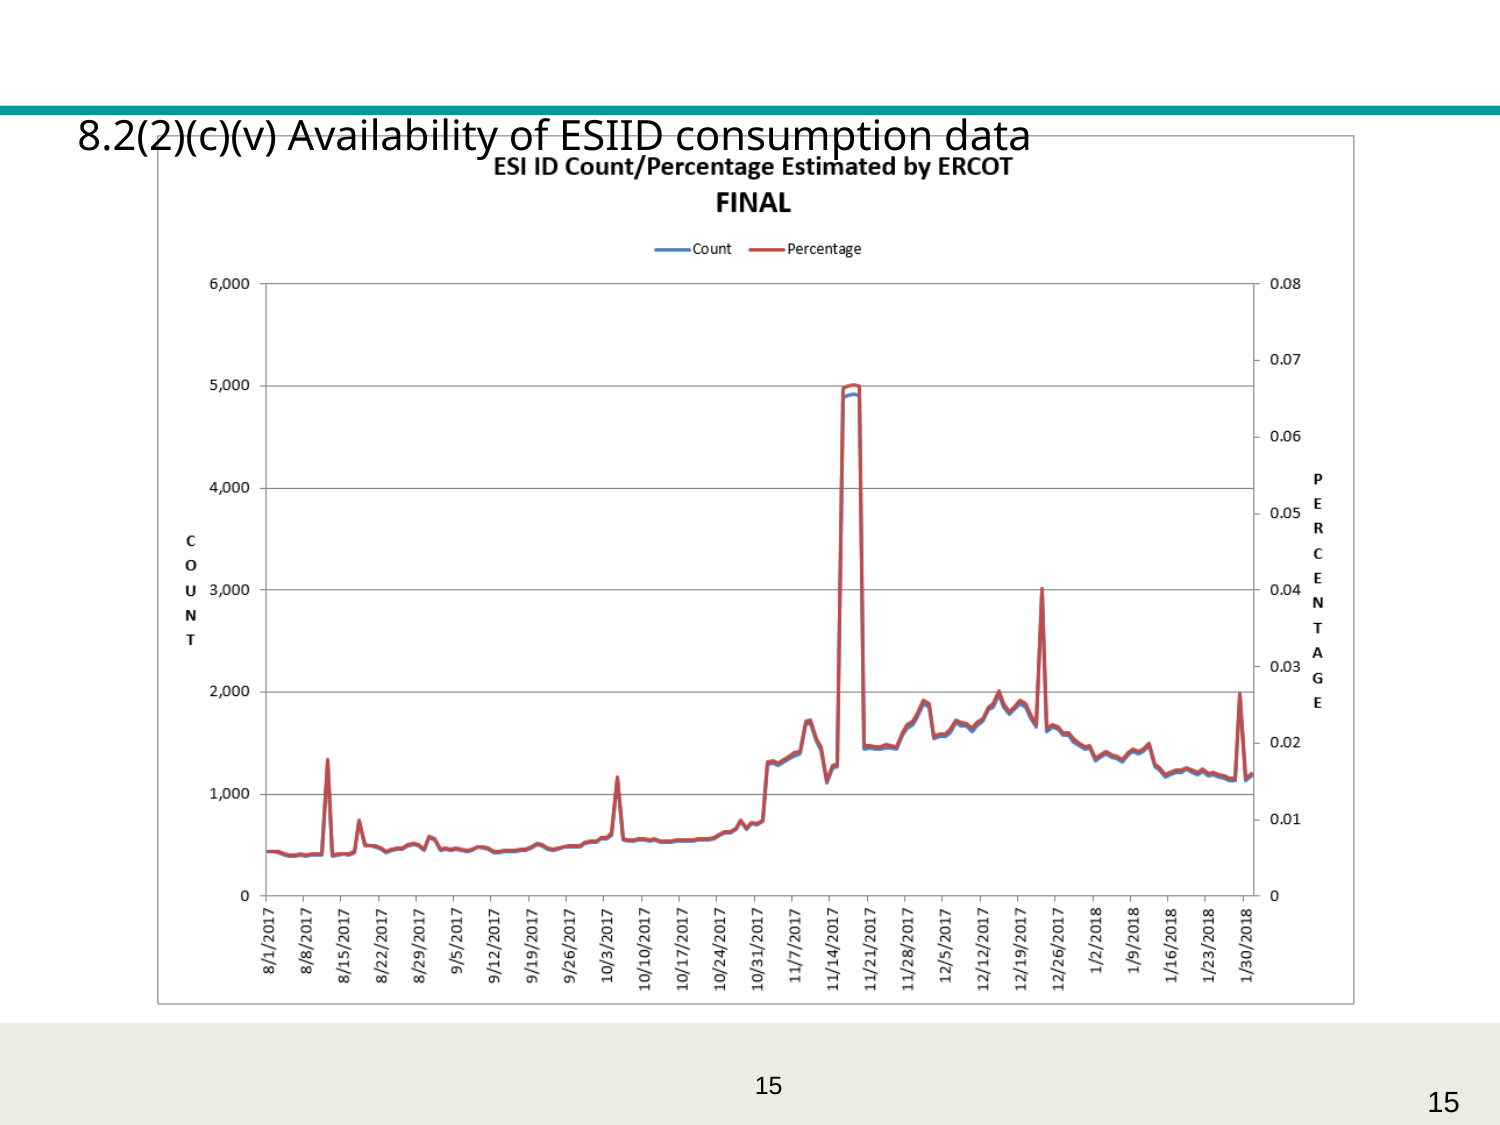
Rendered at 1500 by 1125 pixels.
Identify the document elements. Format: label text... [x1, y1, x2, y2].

title 8.2(2)(c)(v) Availability of ESIID consumption data [62, 39, 1450, 228]
picture [154, 133, 1358, 1007]
slide_number 15 [1399, 1076, 1476, 1125]
